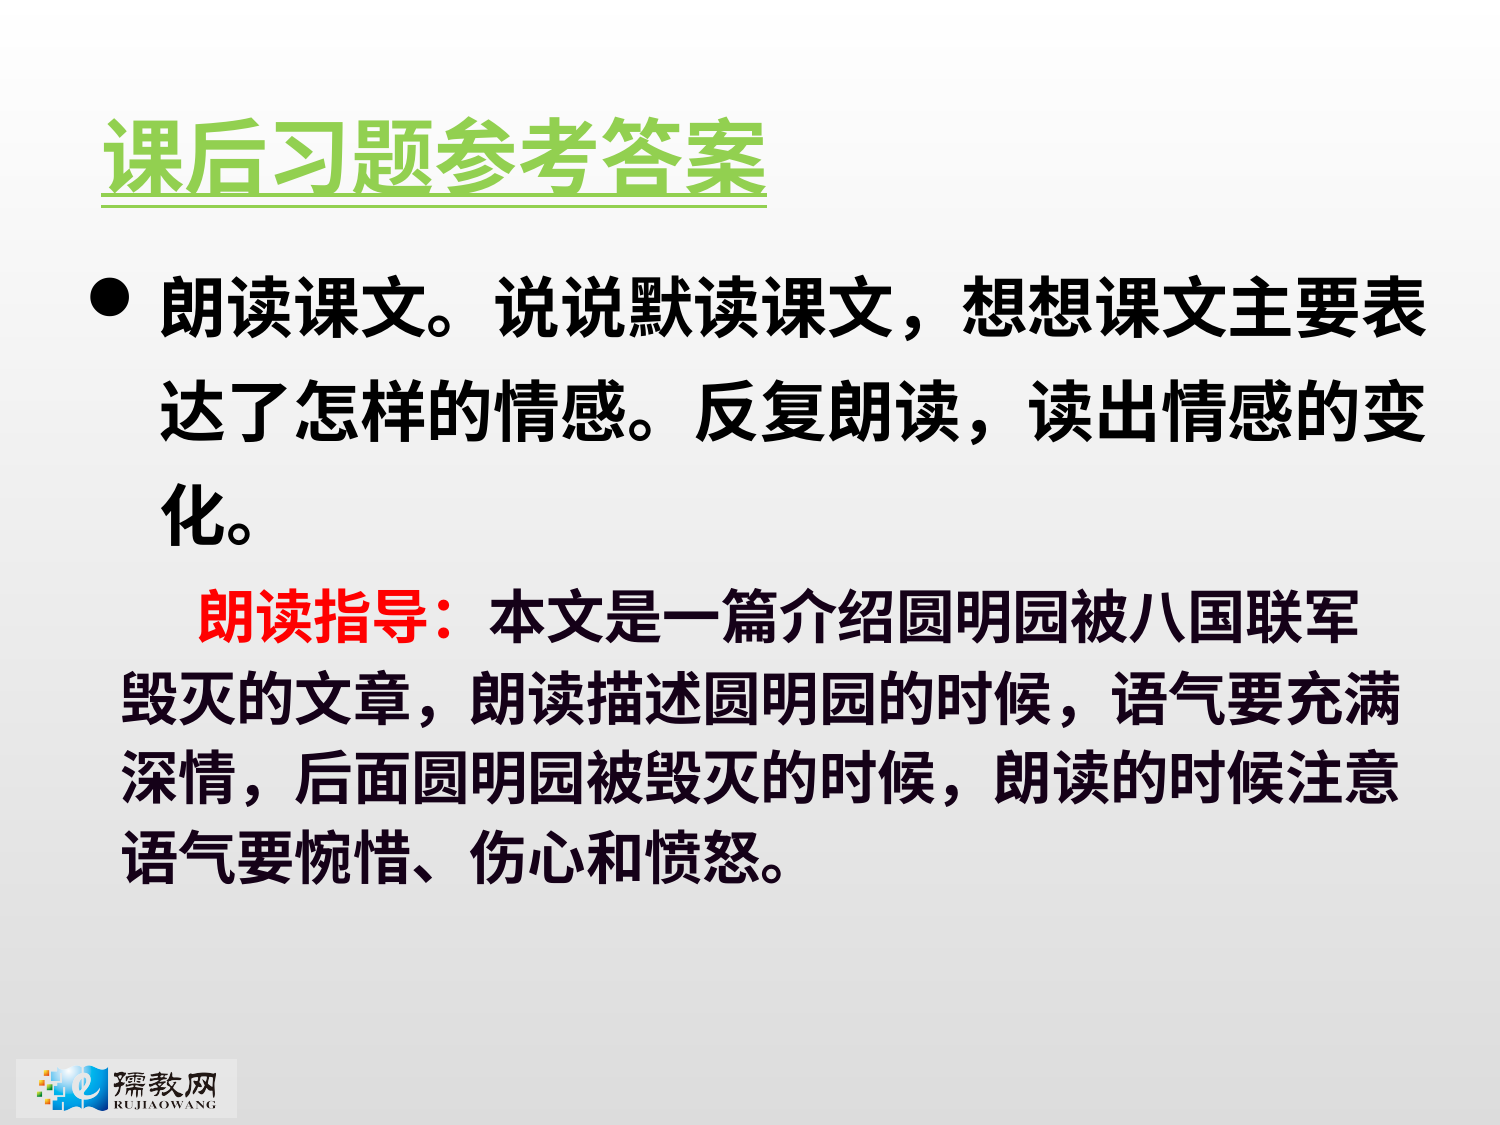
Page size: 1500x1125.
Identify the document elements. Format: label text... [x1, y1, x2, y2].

text_box 朗读课文。说说默读课文，想想课文主要表达了怎样的情感。反复朗读，读出情感的变化。 [70, 234, 1453, 561]
picture [16, 1059, 237, 1118]
text_box 课后习题参考答案 [86, 98, 783, 213]
text_box 朗读指导：本文是一篇介绍圆明园被八国联军毁灭的文章，朗读描述圆明园的时候，语气要充满深情，后面圆明园被毁灭的时候，朗读的时候注意语气要惋惜、伤心和愤怒。 [105, 553, 1424, 899]
